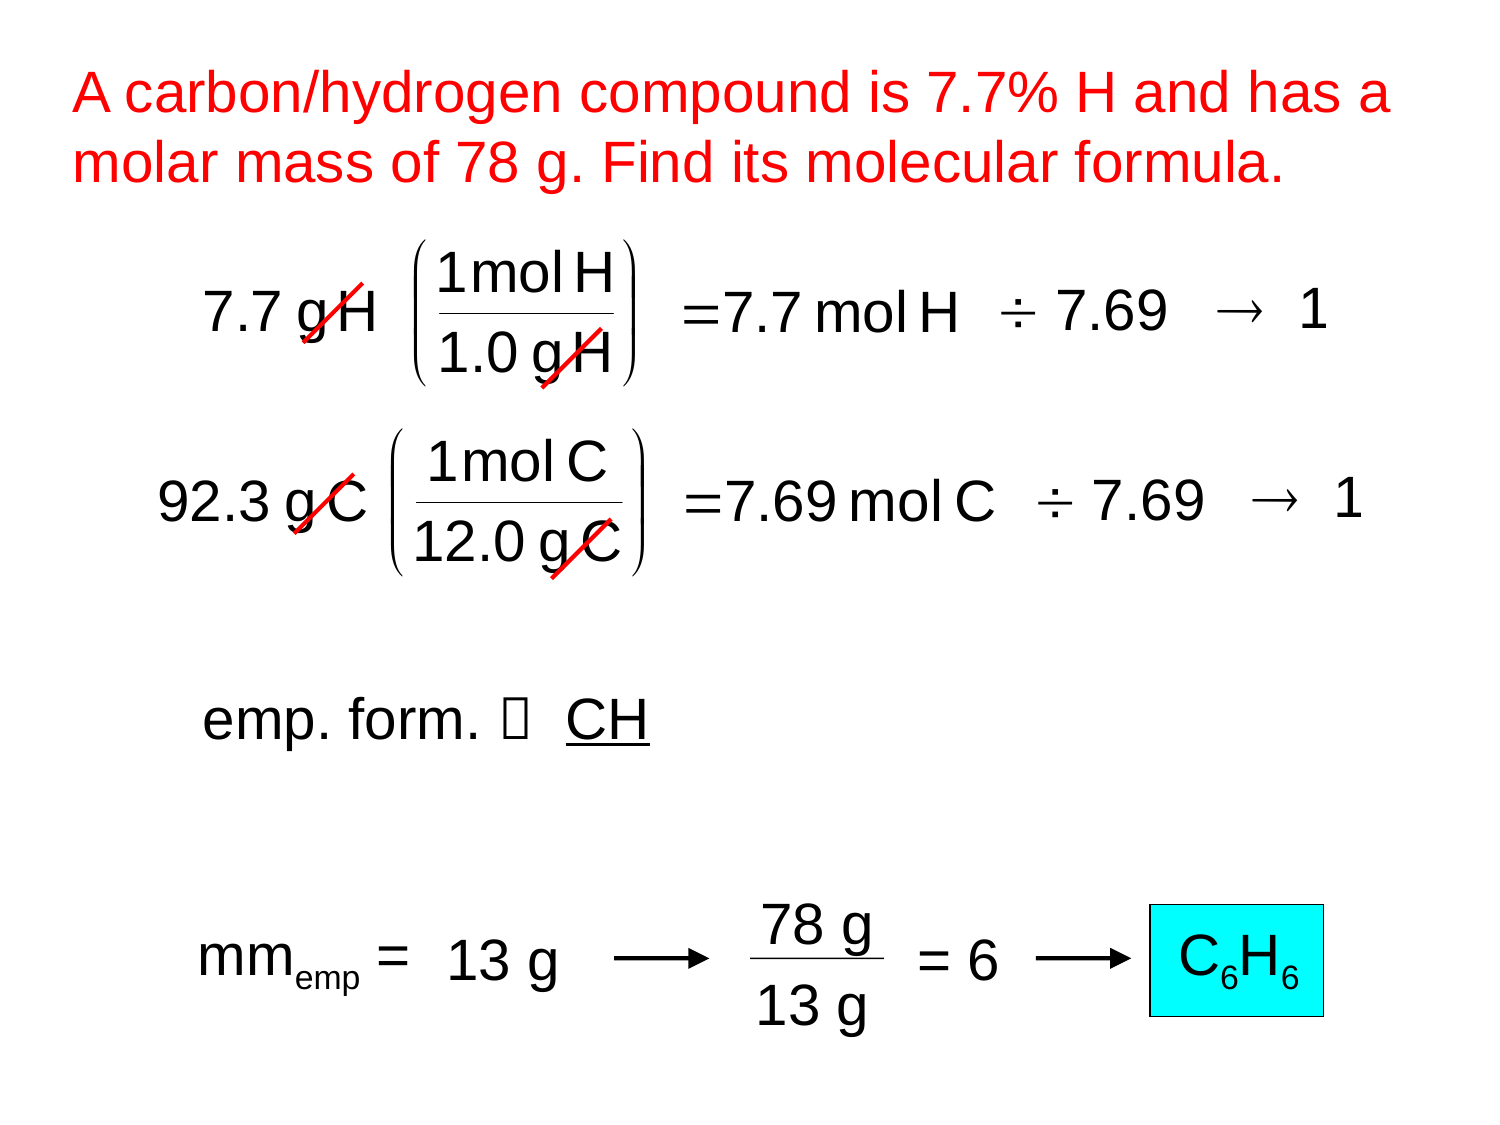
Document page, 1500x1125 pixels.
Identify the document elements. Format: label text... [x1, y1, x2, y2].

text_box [155, 472, 371, 541]
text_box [384, 423, 654, 583]
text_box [1029, 472, 1209, 527]
text_box emp. form.  CH [188, 673, 681, 759]
text_box [1149, 904, 1324, 1017]
text_box C6H6 [1163, 909, 1331, 1004]
text_box = 6 [902, 914, 1032, 1000]
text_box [674, 283, 961, 339]
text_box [676, 473, 1001, 529]
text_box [1215, 280, 1327, 335]
text_box [1035, 948, 1132, 969]
text_box 13 g [740, 960, 901, 1045]
text_box [614, 948, 710, 969]
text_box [992, 282, 1172, 338]
text_box 78 g [745, 878, 906, 964]
text_box 13 g [431, 914, 592, 999]
text_box mmemp = [183, 909, 442, 1004]
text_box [1249, 469, 1362, 525]
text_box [407, 233, 646, 393]
text_box A carbon/hydrogen compound is 7.7% H and has a molar mass of 78 g. Find its molecular formula. [58, 47, 1407, 202]
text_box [200, 283, 379, 351]
